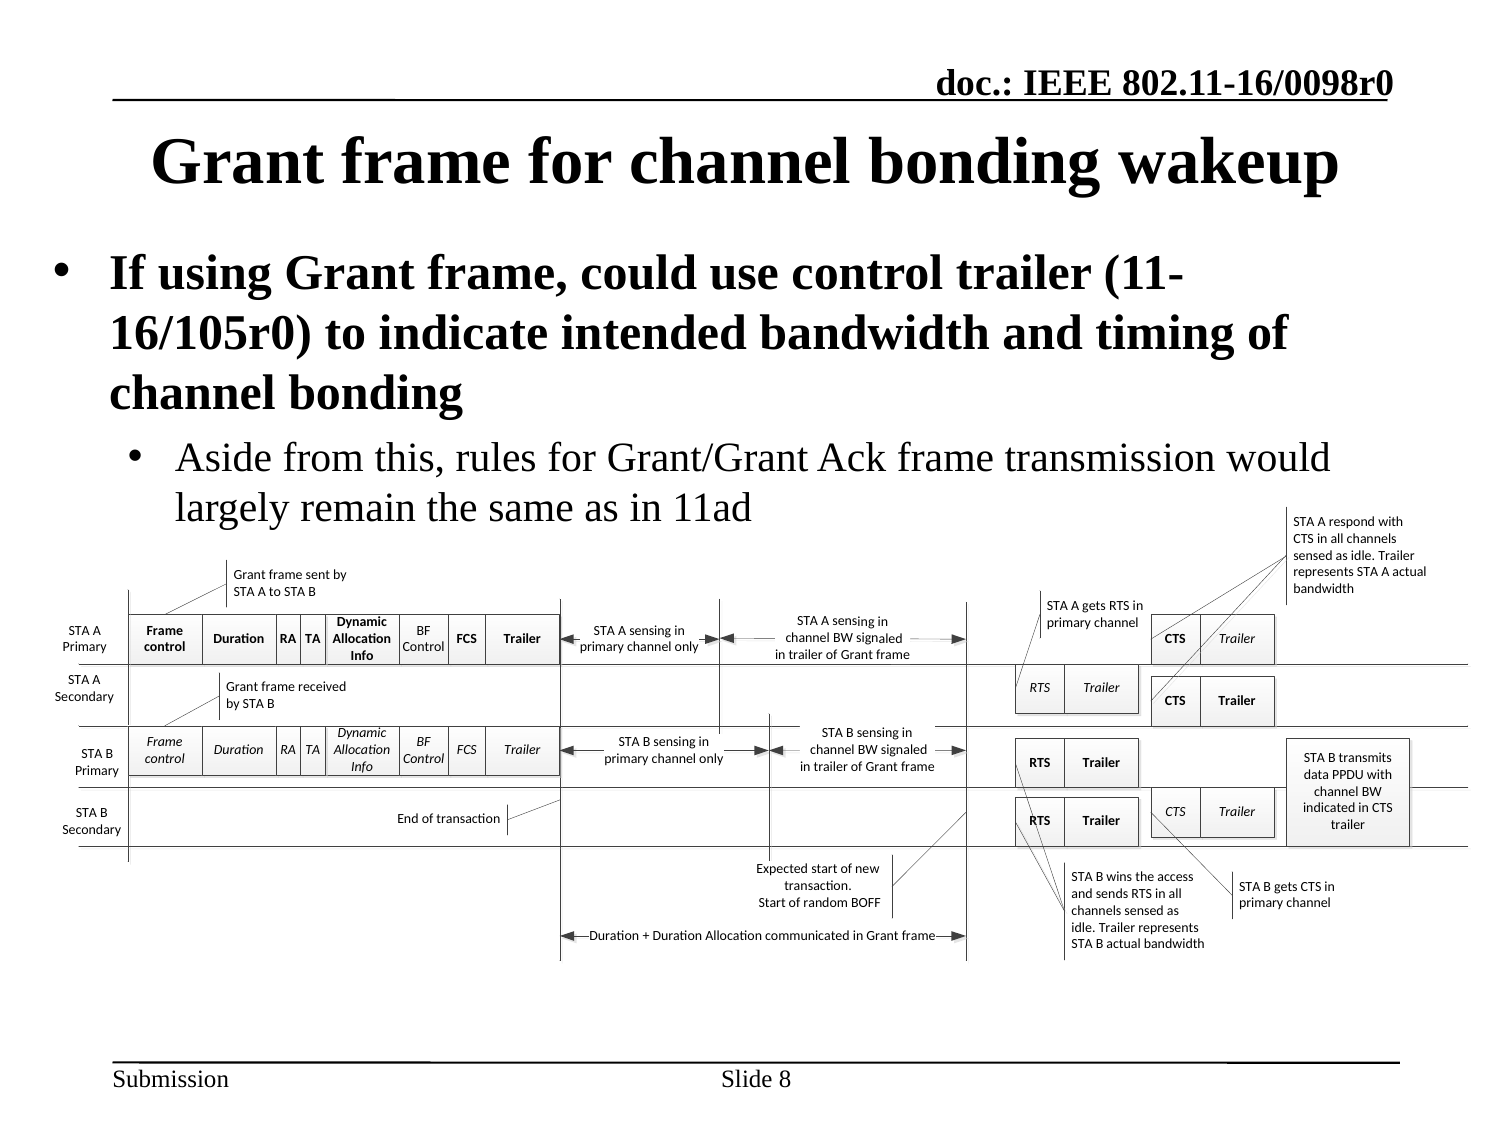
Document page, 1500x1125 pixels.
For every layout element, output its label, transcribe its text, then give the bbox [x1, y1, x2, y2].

list If using Grant frame, could use control trailer (11-16/105r0) to indicate intended bandwidth and timing of channel bonding Aside from this, rules for Grant/Grant Ack frame transmission would largely remain the same as in 11ad [37, 231, 1388, 833]
title Grant frame for channel bonding wakeup [19, 98, 1473, 217]
picture [52, 504, 1473, 966]
slide_number 8 [712, 1061, 800, 1123]
